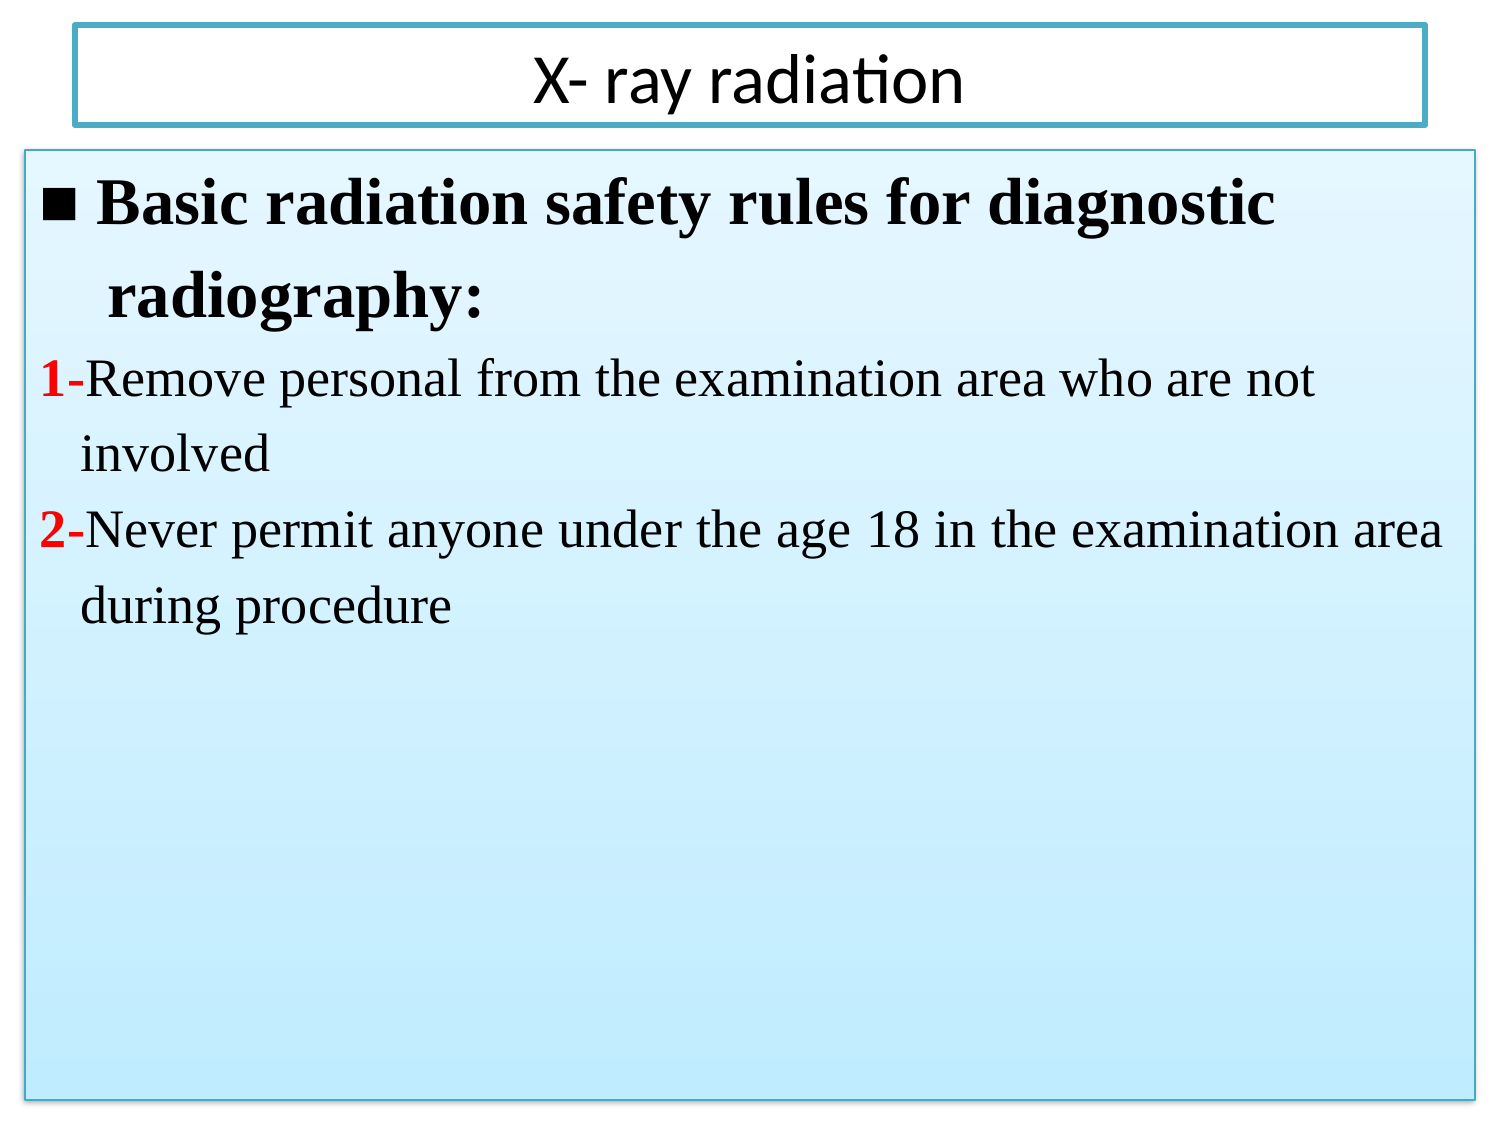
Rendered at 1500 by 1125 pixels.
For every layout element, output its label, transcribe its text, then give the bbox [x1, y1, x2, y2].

list ■ Basic radiation safety rules for diagnostic radiography: 1-Remove personal from the examination area who are not involved 2-Never permit anyone under the age 18 in the examination area during procedure [24, 149, 1476, 1101]
title X- ray radiation [73, 23, 1427, 127]
